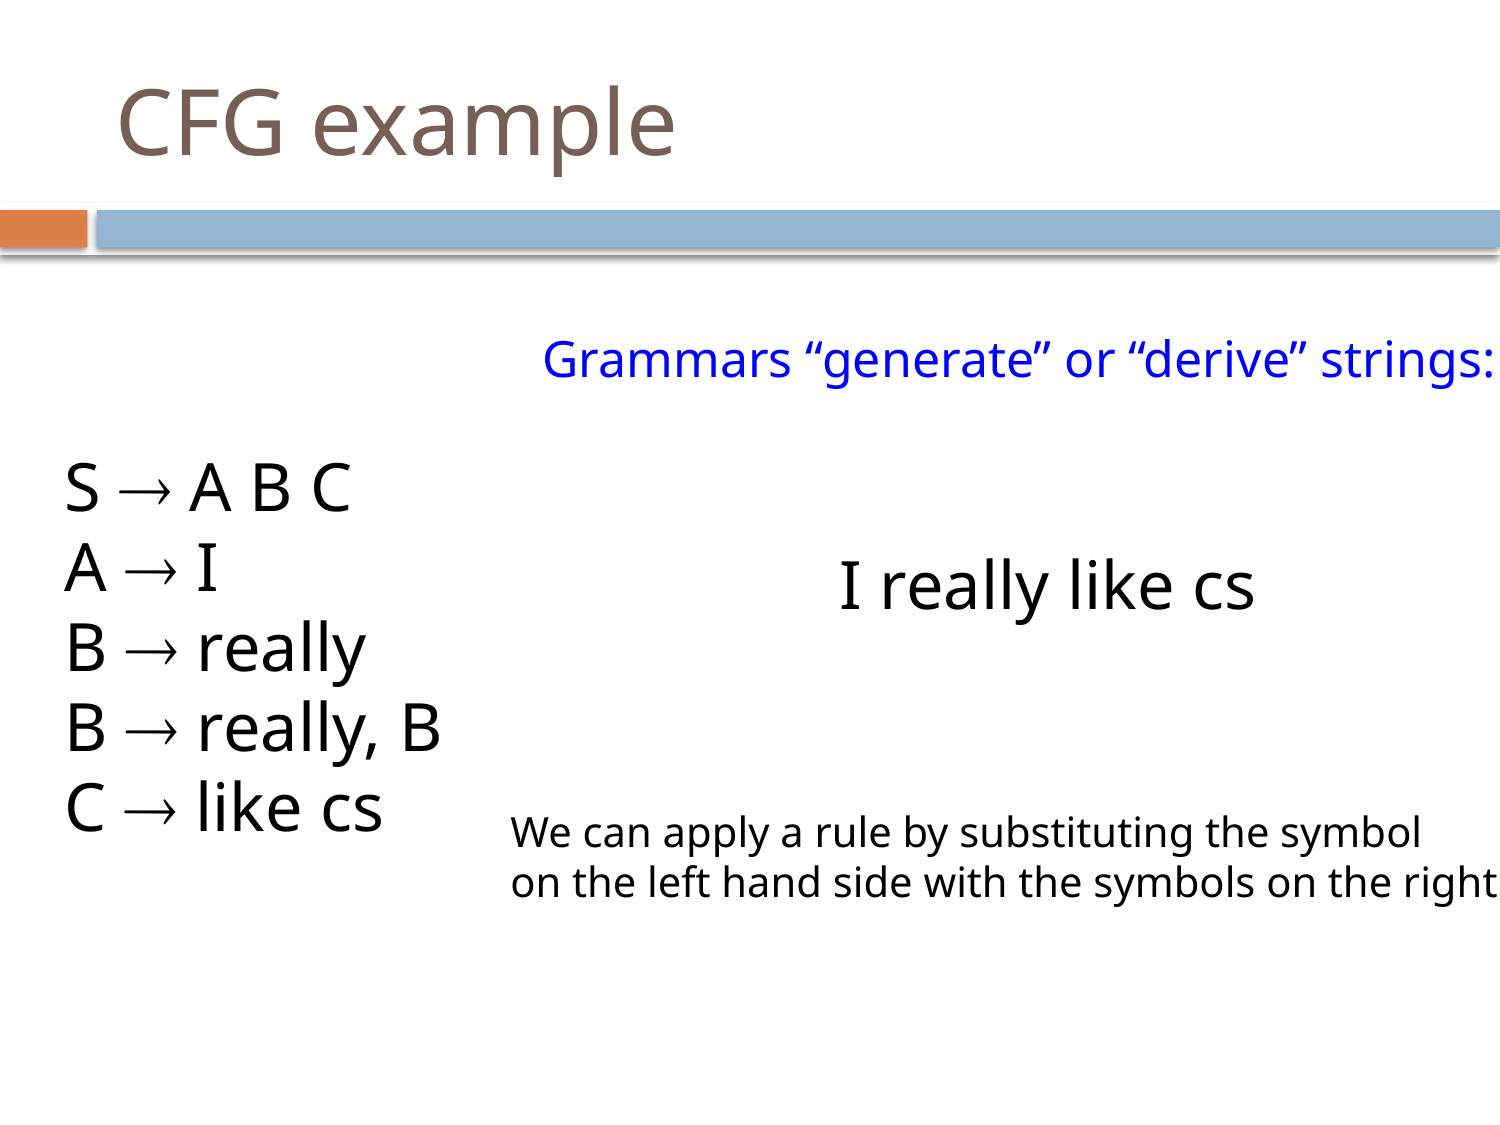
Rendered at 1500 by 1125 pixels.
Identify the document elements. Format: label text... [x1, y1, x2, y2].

text_box I really like cs [825, 535, 1300, 631]
title CFG example [100, 37, 1438, 200]
text_box Grammars “generate” or “derive” strings: [527, 319, 1500, 395]
text_box S  A B C A  I B  really B  really, B C  like cs [49, 437, 535, 852]
text_box We can apply a rule by substituting the symbol on the left hand side with the symbols on the right [495, 798, 1500, 914]
